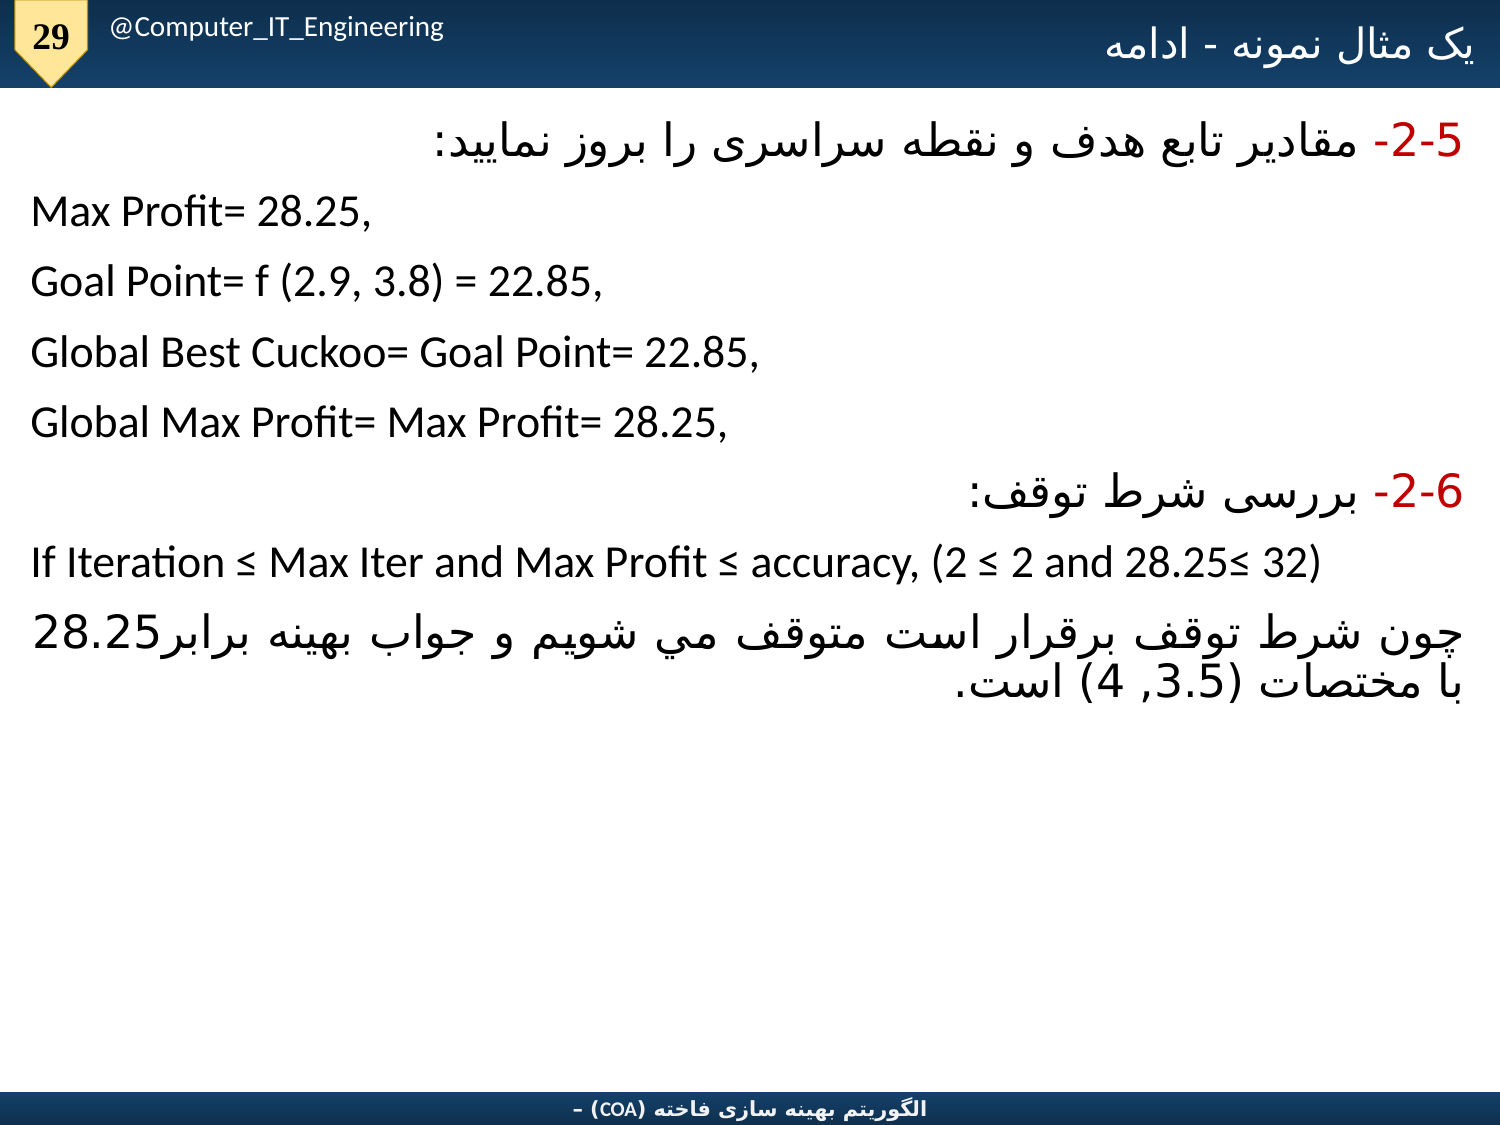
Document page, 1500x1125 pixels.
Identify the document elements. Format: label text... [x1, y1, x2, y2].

list یک مثال نمونه - ادامه [107, 15, 1491, 77]
text_box @Computer_IT_Engineering [93, 0, 460, 50]
list 2-5- مقادیر تابع هدف و نقطه سراسری را بروز نمایید: Max Profit= 28.25, Goal Point= f (2.9, 3.8) = 22.85, Global Best Cuckoo= Goal Point= 22.85, Global Max Profit= Max Profit= 28.25, 2-6- بررسی شرط توقف: If Iteration ≤ Max Iter and Max Profit ≤ accuracy, (2 ≤ 2 and 28.25≤ 32) چون شرط توقف برقرار است متوقف مي شويم و جواب بهينه برابر28.25 با مختصات (3.5, 4) است. [15, 109, 1480, 1075]
